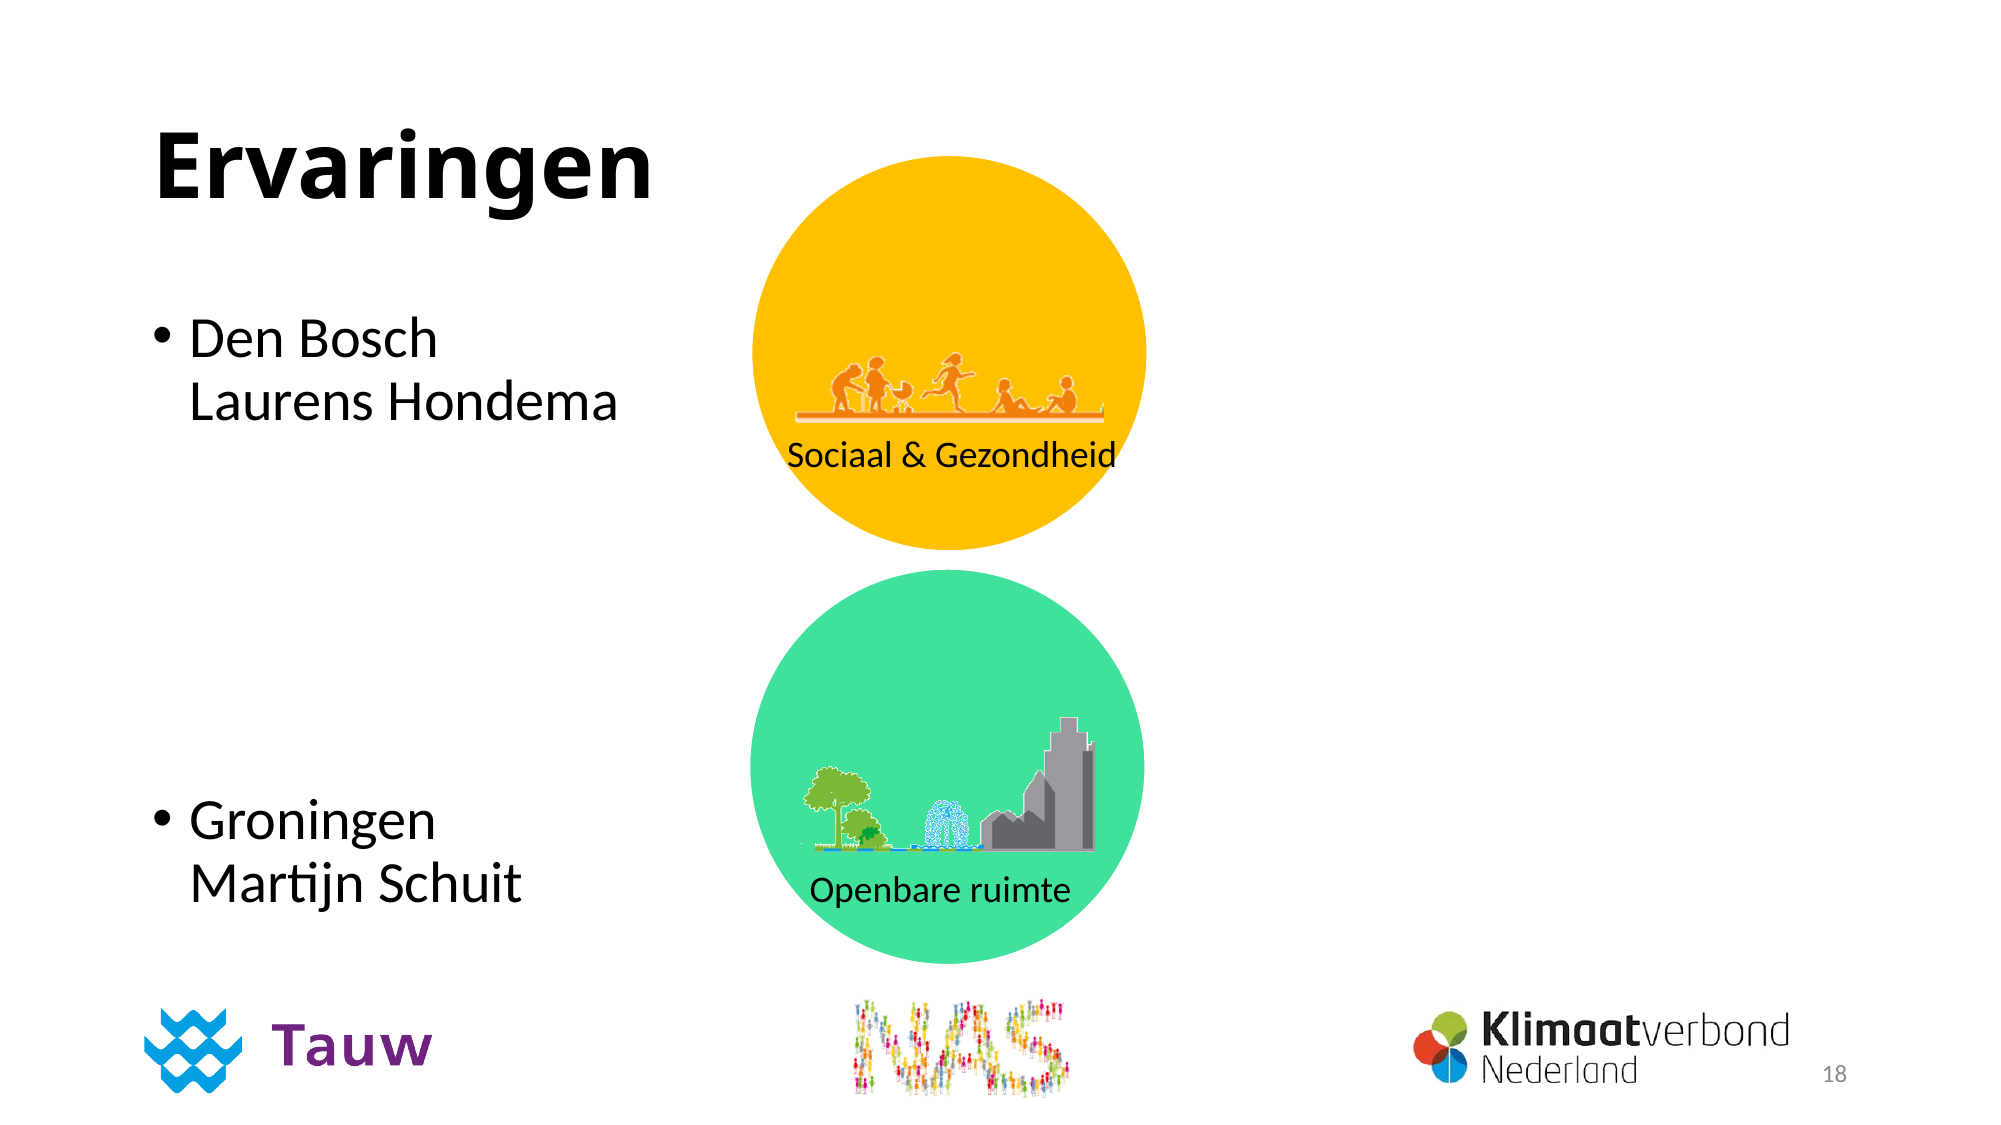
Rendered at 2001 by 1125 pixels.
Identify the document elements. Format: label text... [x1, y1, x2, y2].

slide_number 18 [1412, 1042, 1863, 1103]
title Ervaringen [137, 59, 1863, 278]
list Den Bosch Laurens Hondema Groningen Martijn Schuit [137, 299, 1863, 1014]
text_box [751, 155, 1148, 552]
picture [1412, 1007, 1789, 1090]
picture [830, 961, 1093, 1098]
picture [137, 999, 453, 1098]
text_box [749, 568, 1146, 965]
